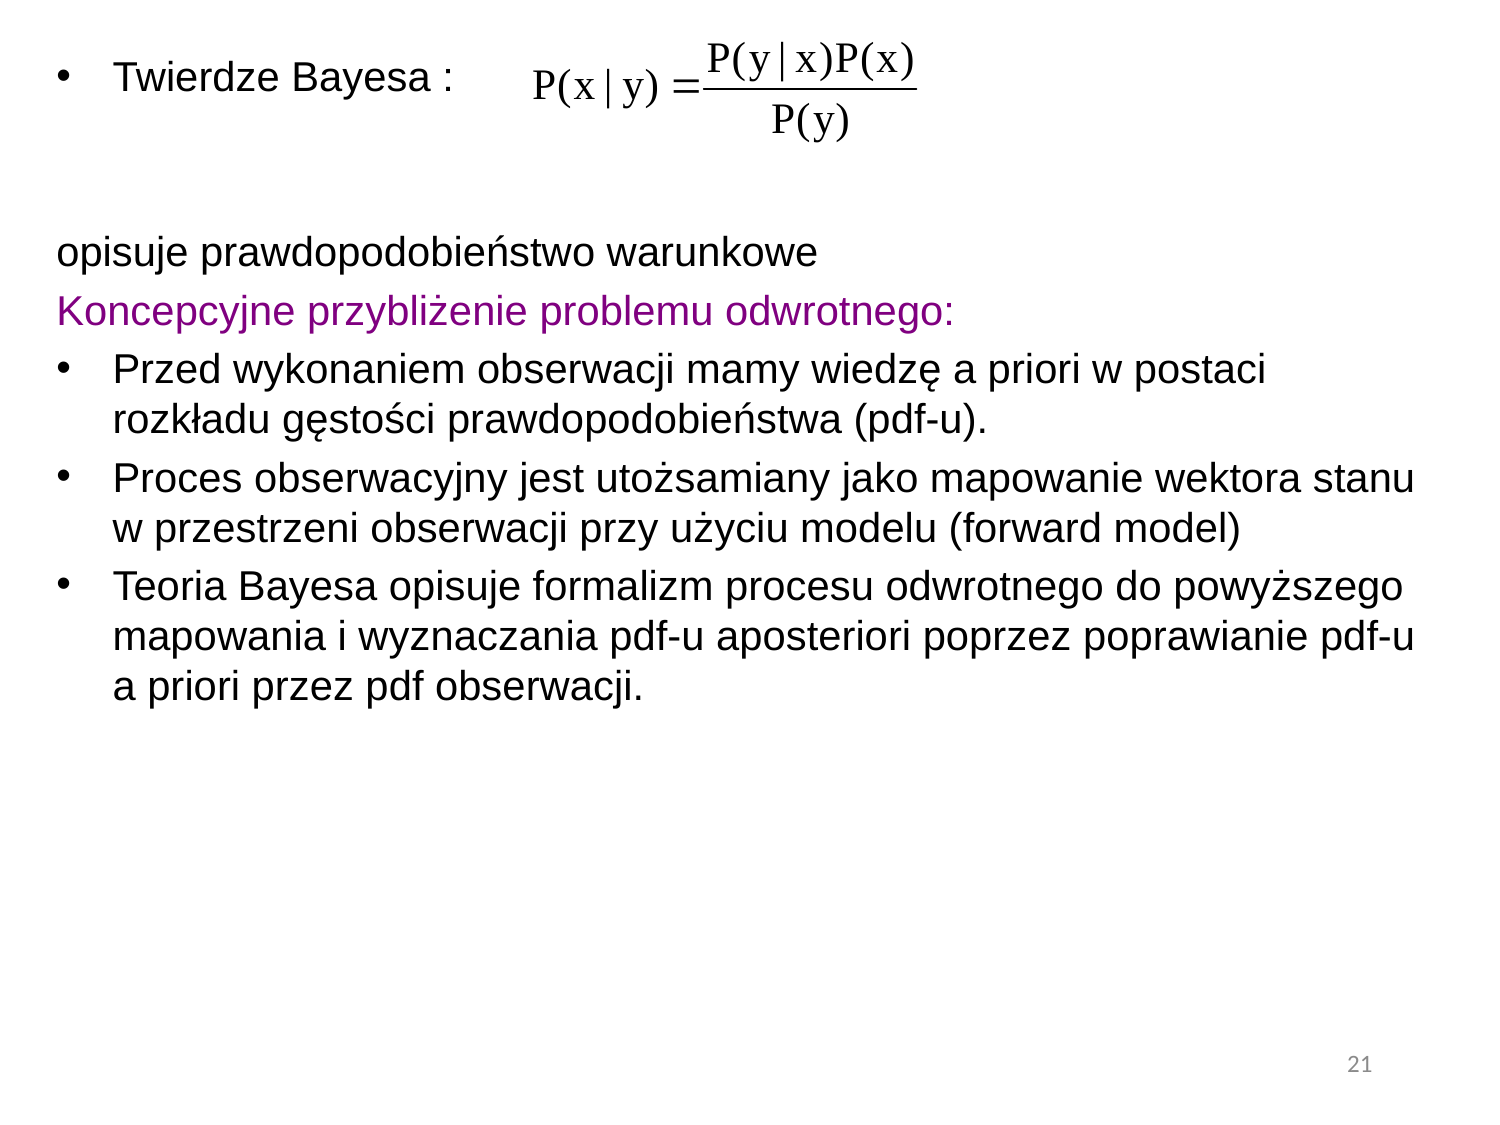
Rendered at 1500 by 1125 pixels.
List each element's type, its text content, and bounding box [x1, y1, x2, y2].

list Twierdze Bayesa : opisuje prawdopodobieństwo warunkowe Koncepcyjne przybliżenie problemu odwrotnego: Przed wykonaniem obserwacji mamy wiedzę a priori w postaci rozkładu gęstości prawdopodobieństwa (pdf-u). Proces obserwacyjny jest utożsamiany jako mapowanie wektora stanu w przestrzeni obserwacji przy użyciu modelu (forward model) Teoria Bayesa opisuje formalizm procesu odwrotnego do powyższego mapowania i wyznaczania pdf-u aposteriori poprzez poprawianie pdf-u a priori przez pdf obserwacji. [40, 42, 1436, 1036]
slide_number 21 [1074, 1036, 1388, 1100]
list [525, 30, 928, 151]
